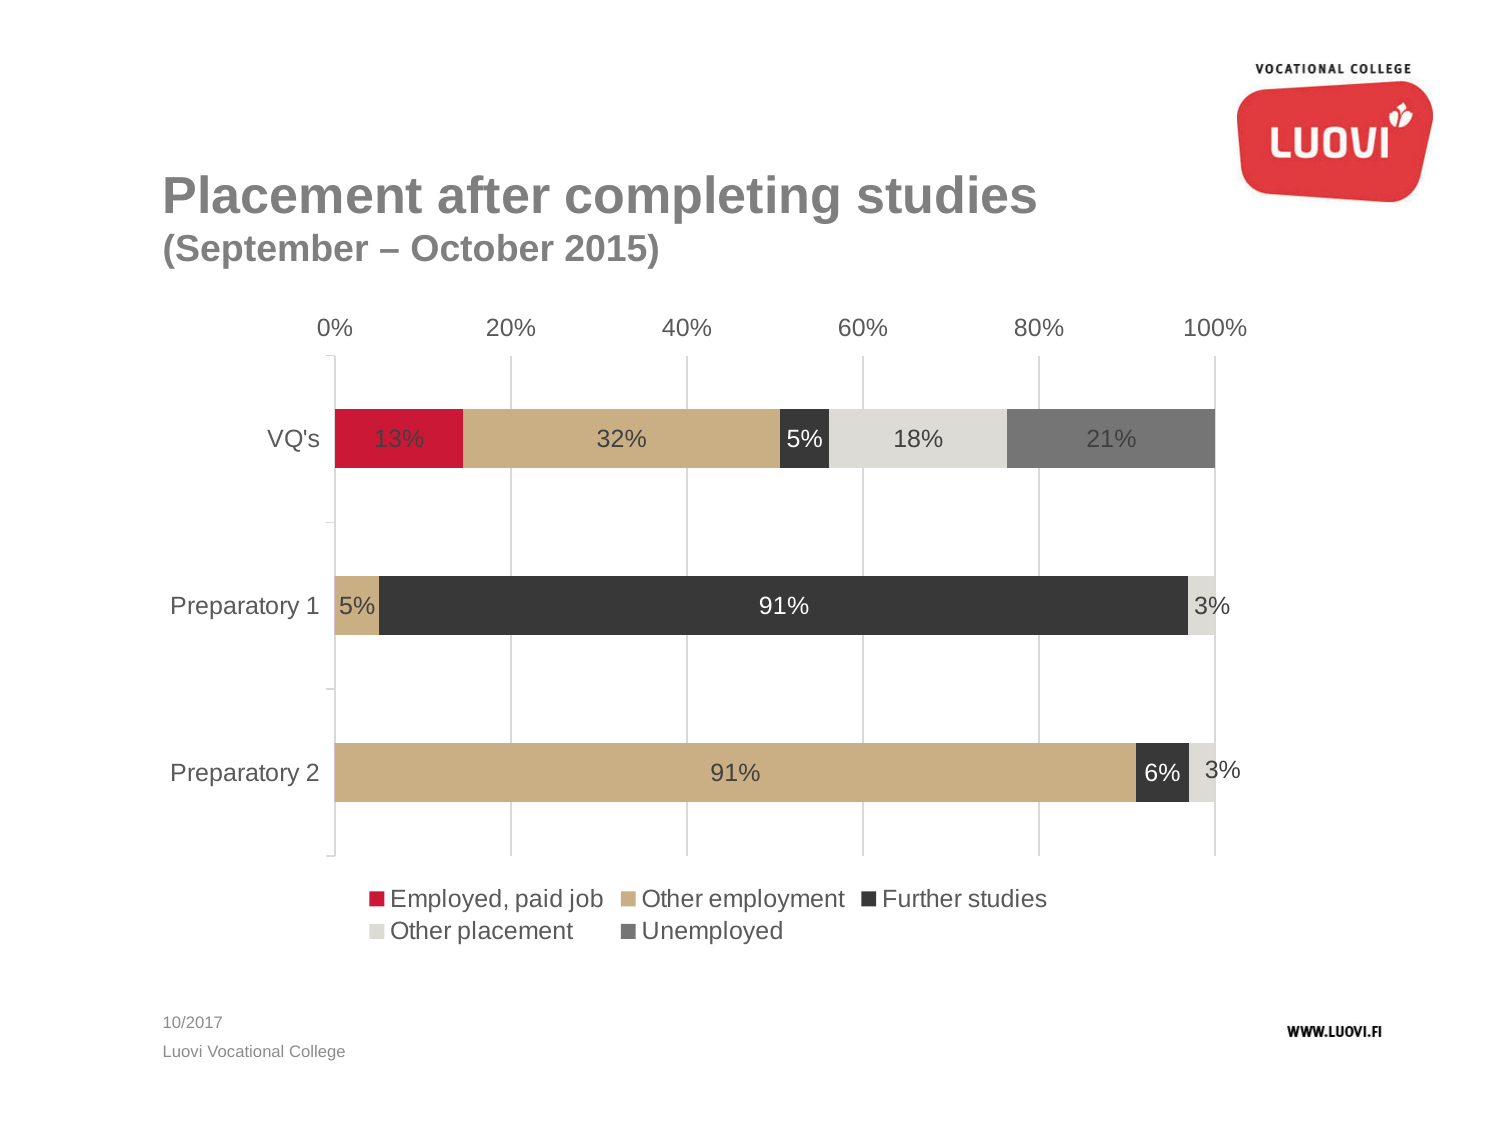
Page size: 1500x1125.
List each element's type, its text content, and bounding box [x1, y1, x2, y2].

slide_number 10/2017 [147, 1003, 739, 1032]
footer Luovi Vocational College [147, 1033, 739, 1067]
picture [1237, 62, 1433, 1044]
chart [147, 300, 1270, 951]
title Placement after completing studies (September – October 2015) [147, 88, 1211, 277]
